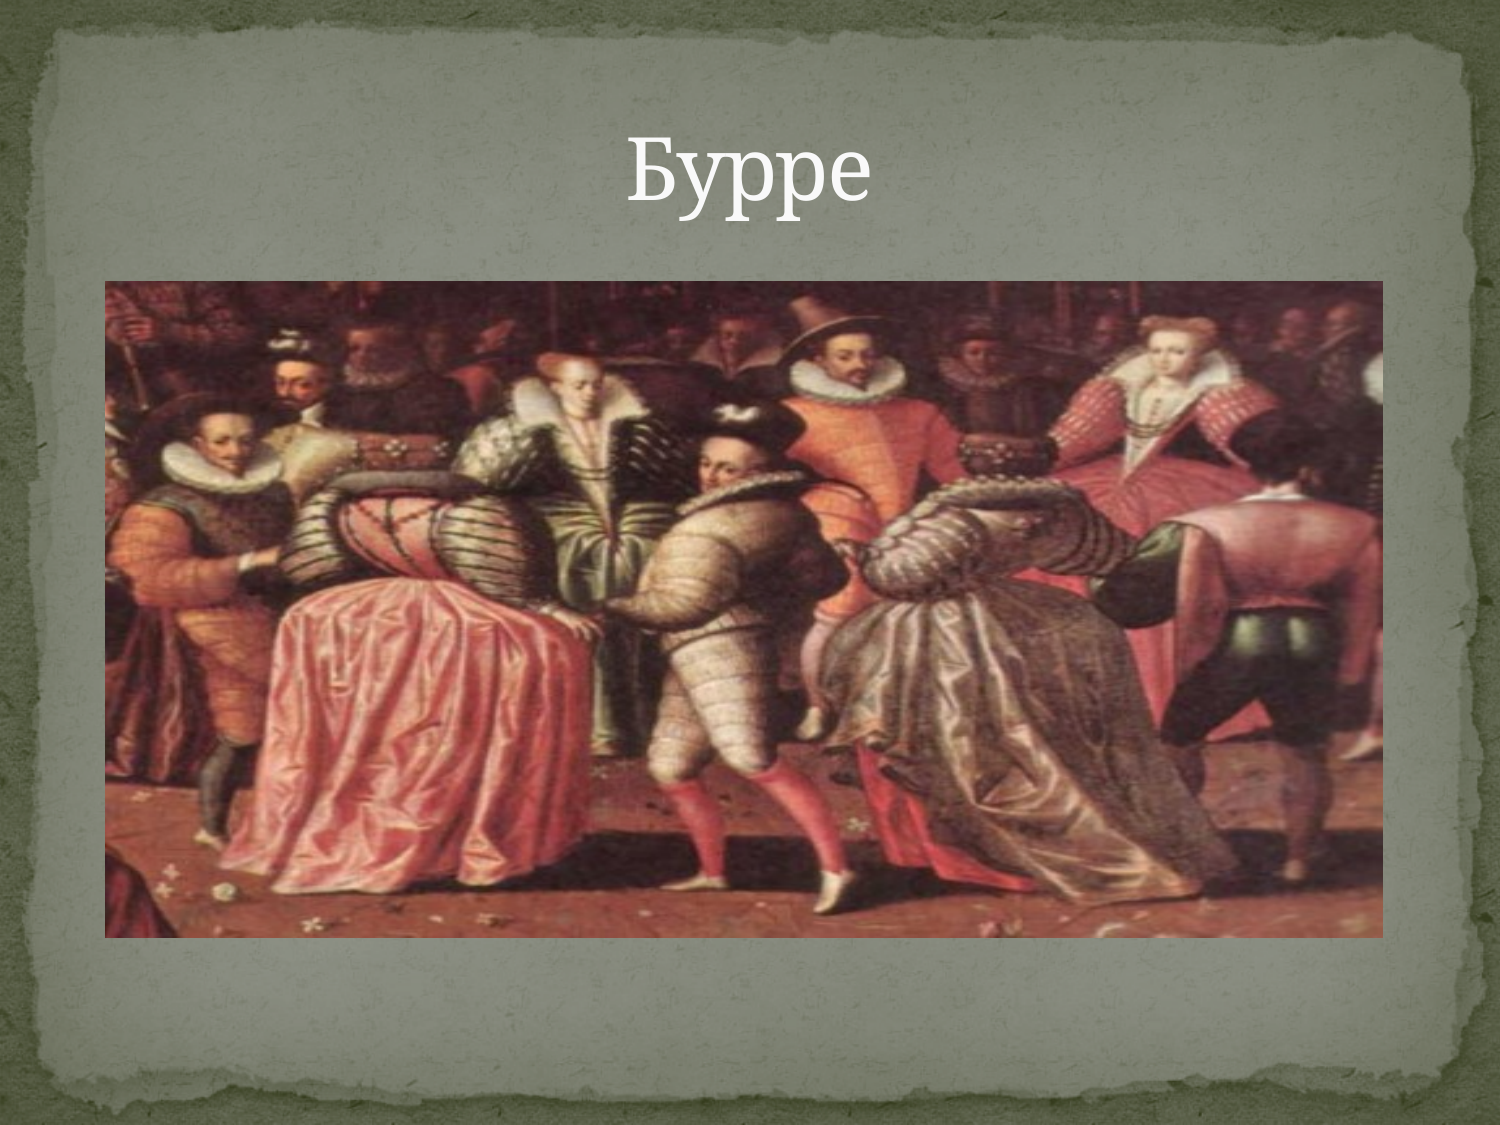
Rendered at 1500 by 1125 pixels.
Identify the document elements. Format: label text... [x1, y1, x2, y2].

picture [105, 281, 1383, 938]
title Бурре [74, 24, 1425, 225]
